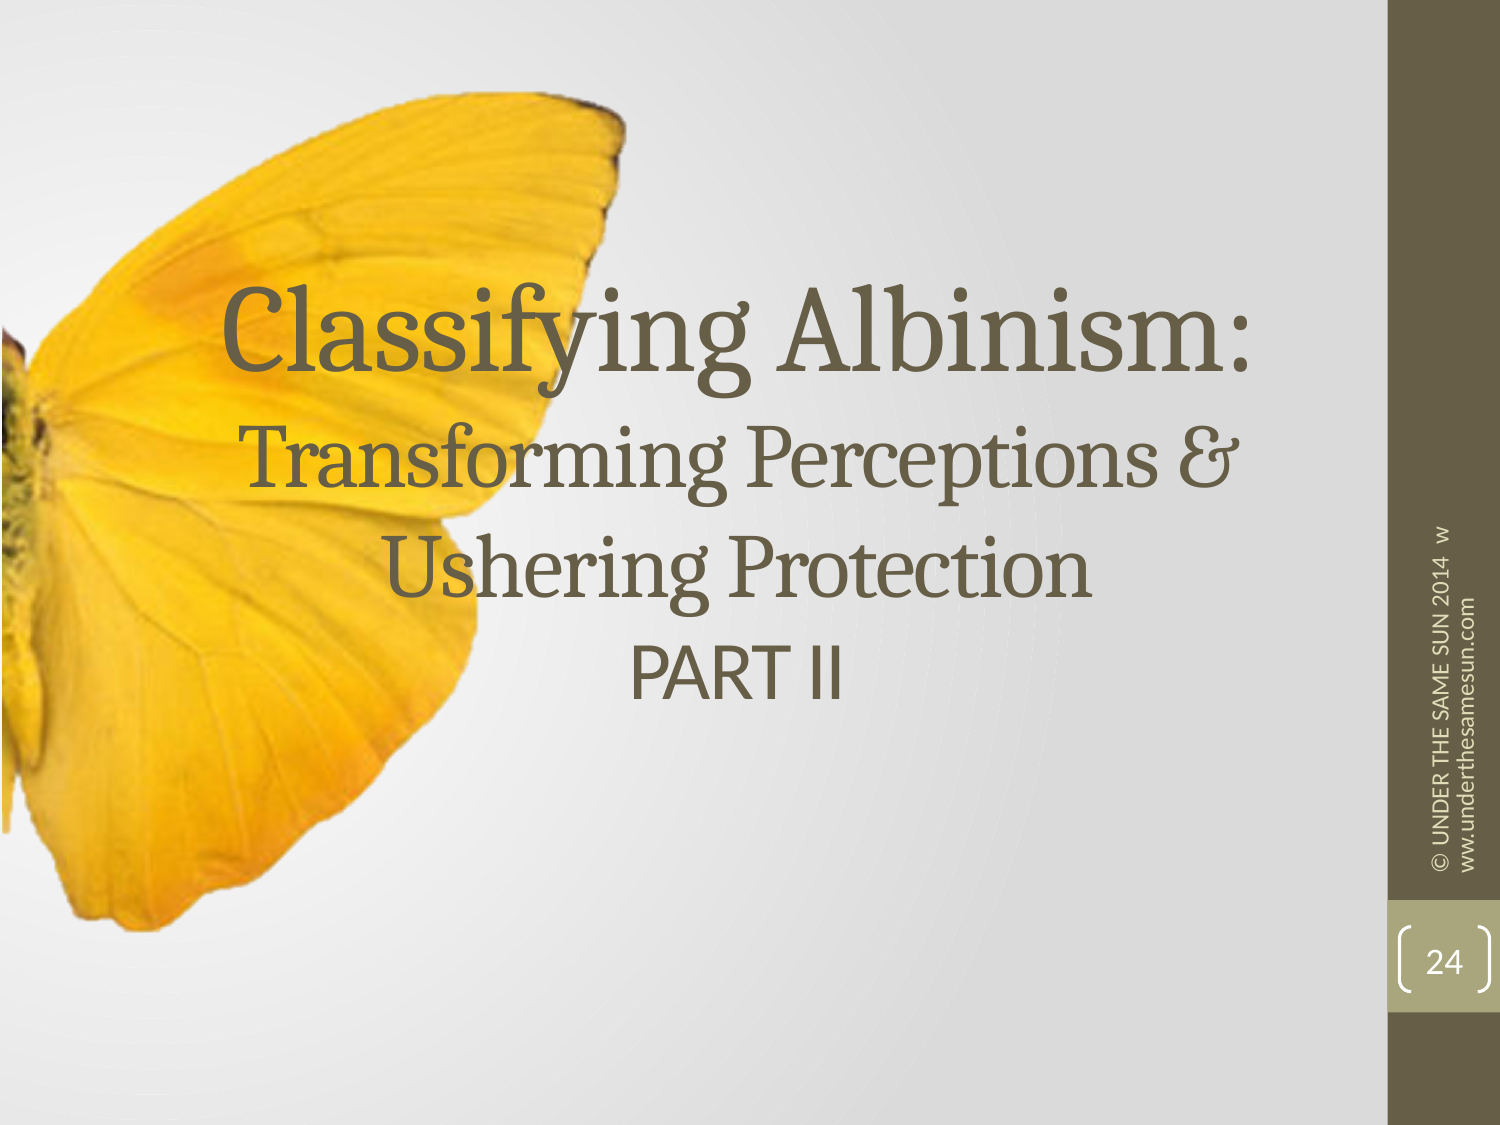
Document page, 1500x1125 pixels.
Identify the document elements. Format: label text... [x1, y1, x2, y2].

picture [0, 36, 657, 1125]
title Classifying Albinism: Transforming Perceptions & Ushering Protection PART II [668, 387, 1363, 575]
footer © UNDER THE SAME SUN 2014 www.underthesamesun.com [1408, 500, 1469, 889]
slide_number 24 [1397, 925, 1492, 994]
